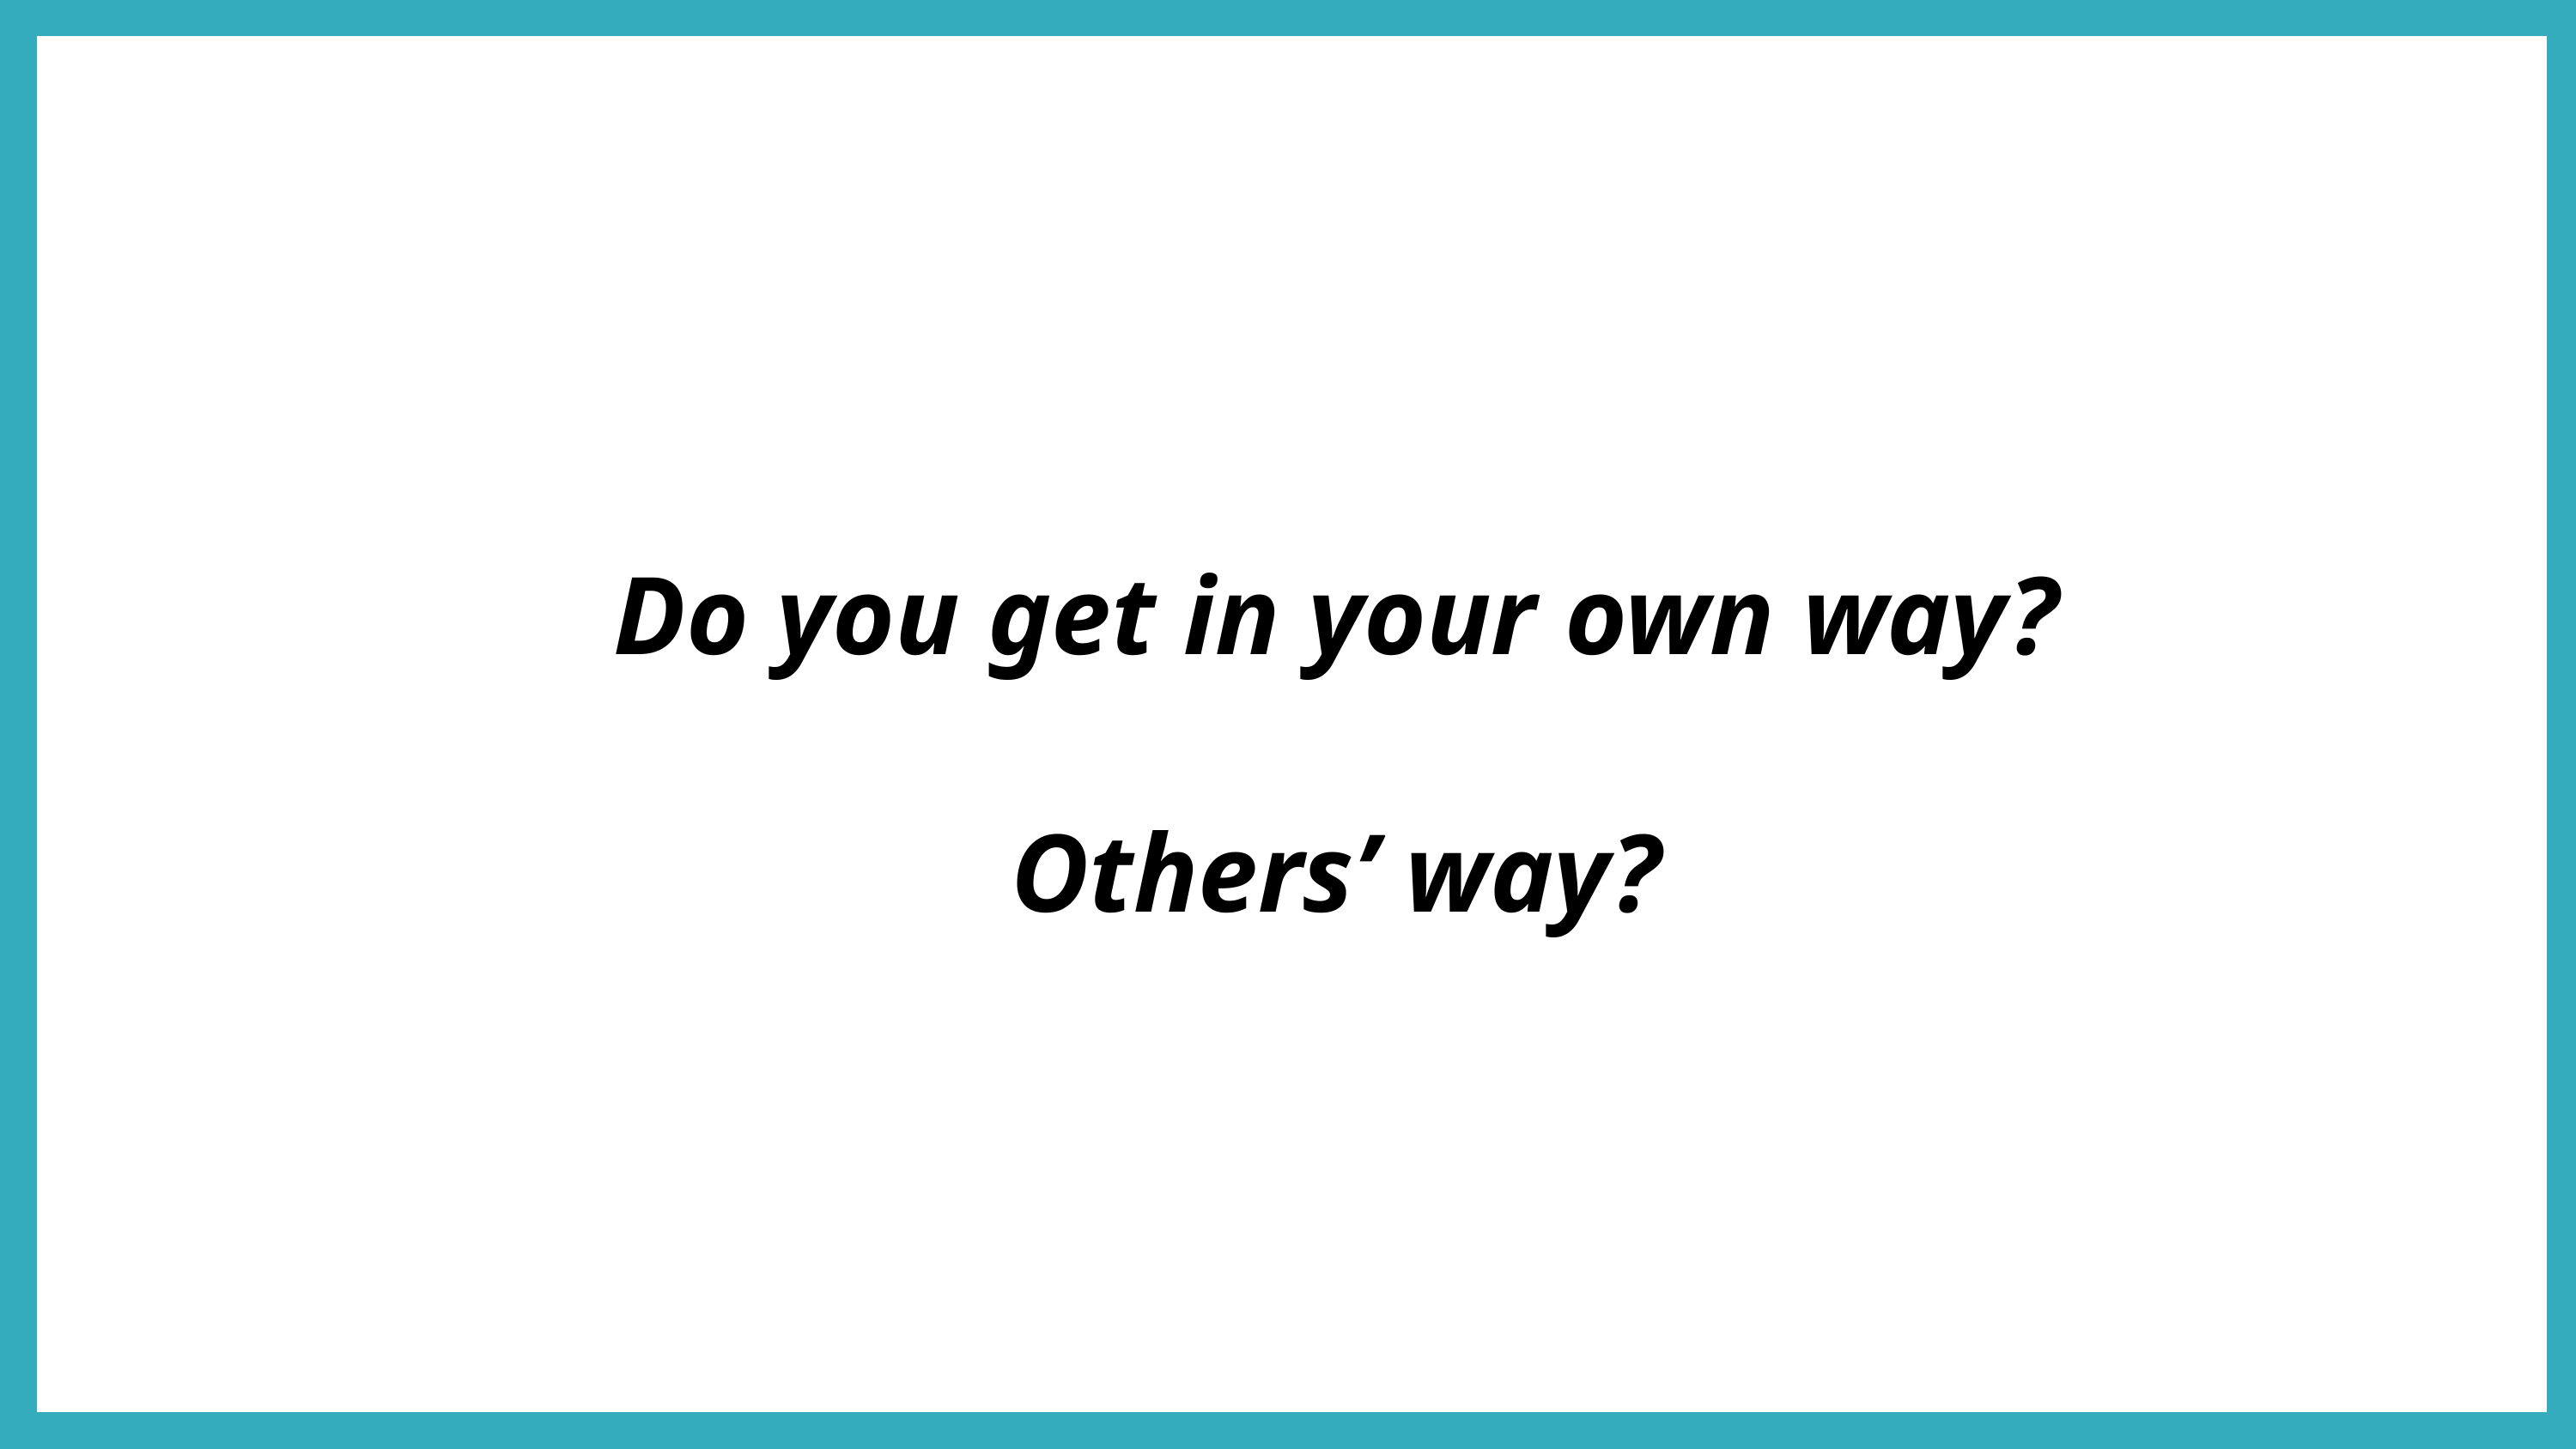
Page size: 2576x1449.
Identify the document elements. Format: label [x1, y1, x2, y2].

text_box [36, 36, 2548, 1413]
